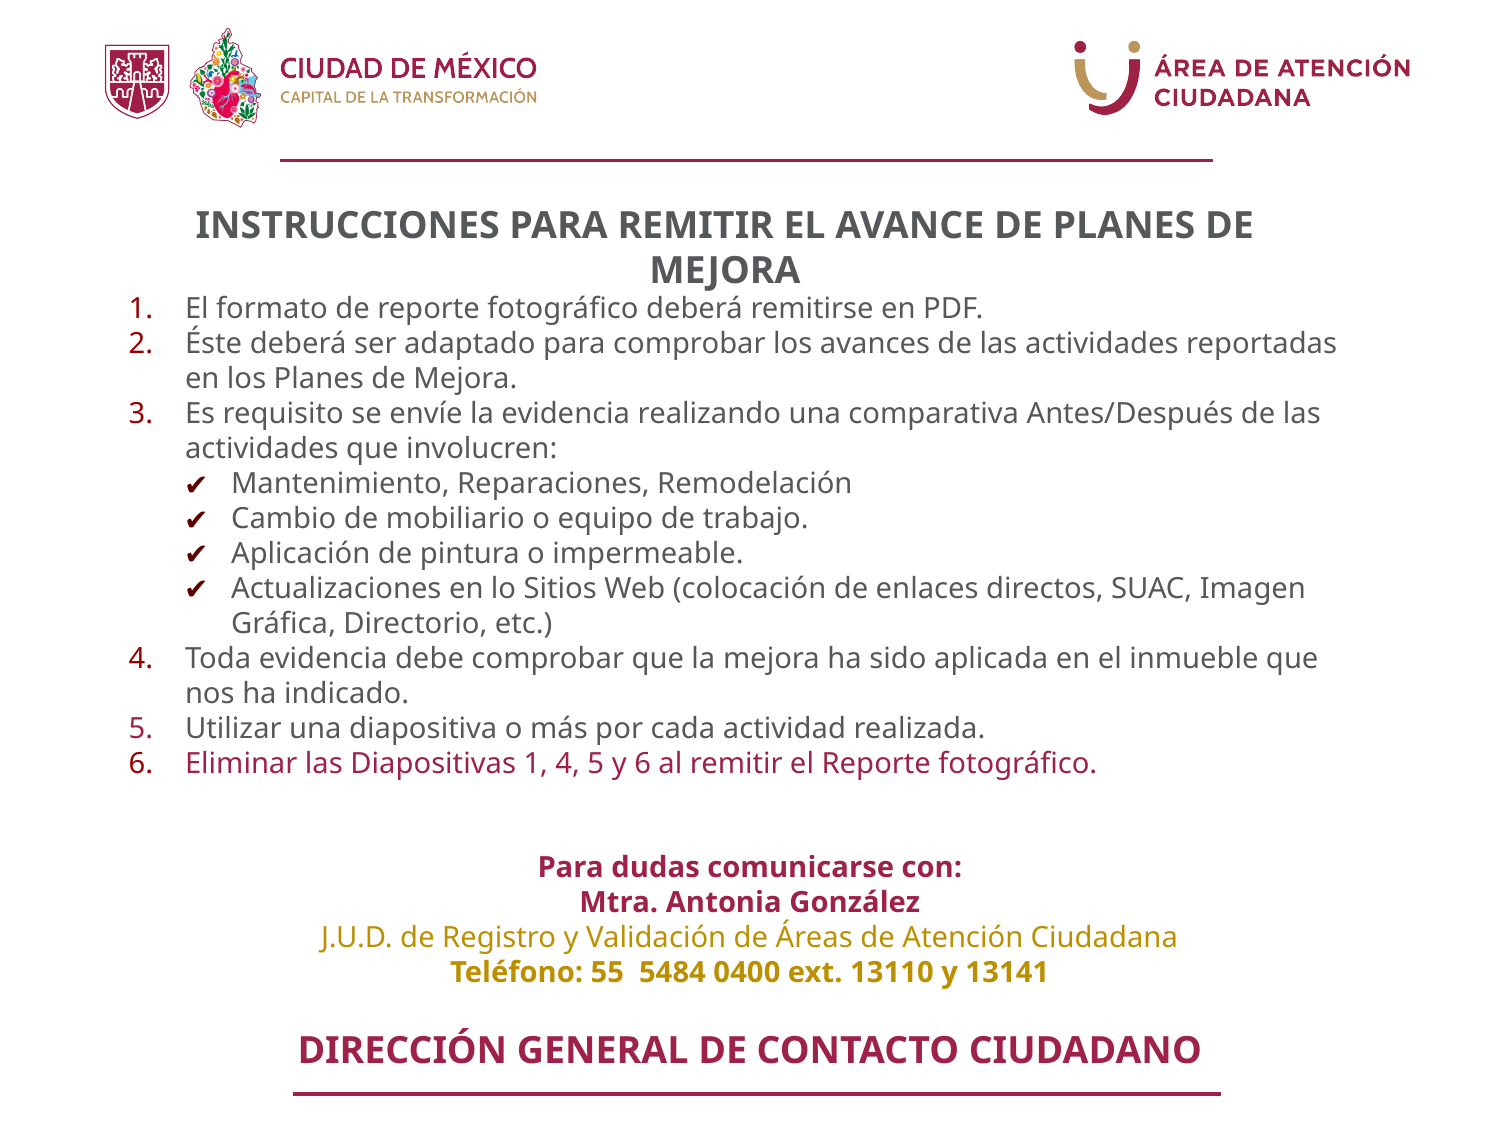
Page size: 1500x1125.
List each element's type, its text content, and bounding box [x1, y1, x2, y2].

text_box DIRECCIÓN GENERAL DE CONTACTO CIUDADANO [244, 1018, 1256, 1079]
text_box INSTRUCCIONES PARA REMITIR EL AVANCE DE PLANES DE MEJORA [124, 193, 1326, 299]
picture [1069, 33, 1415, 123]
text_box El formato de reporte fotográfico deberá remitirse en PDF. Éste deberá ser adaptado para comprobar los avances de las actividades reportadas en los Planes de Mejora. Es requisito se envíe la evidencia realizando una comparativa Antes/Después de las actividades que involucren: Mantenimiento, Reparaciones, Remodelación Cambio de mobiliario o equipo de trabajo. Aplicación de pintura o impermeable. Actualizaciones en lo Sitios Web (colocación de enlaces directos, SUAC, Imagen Gráfica, Directorio, etc.) Toda evidencia debe comprobar que la mejora ha sido aplicada en el inmueble que nos ha indicado. Utilizar una diapositiva o más por cada actividad realizada. Eliminar las Diapositivas 1, 4, 5 y 6 al remitir el Reporte fotográfico. Para dudas comunicarse con: Mtra. Antonia González J.U.D. de Registro y Validación de Áreas de Atención Ciudadana Teléfono: 55 5484 0400 ext. 13110 y 13141 [113, 281, 1387, 997]
picture [85, 7, 556, 149]
